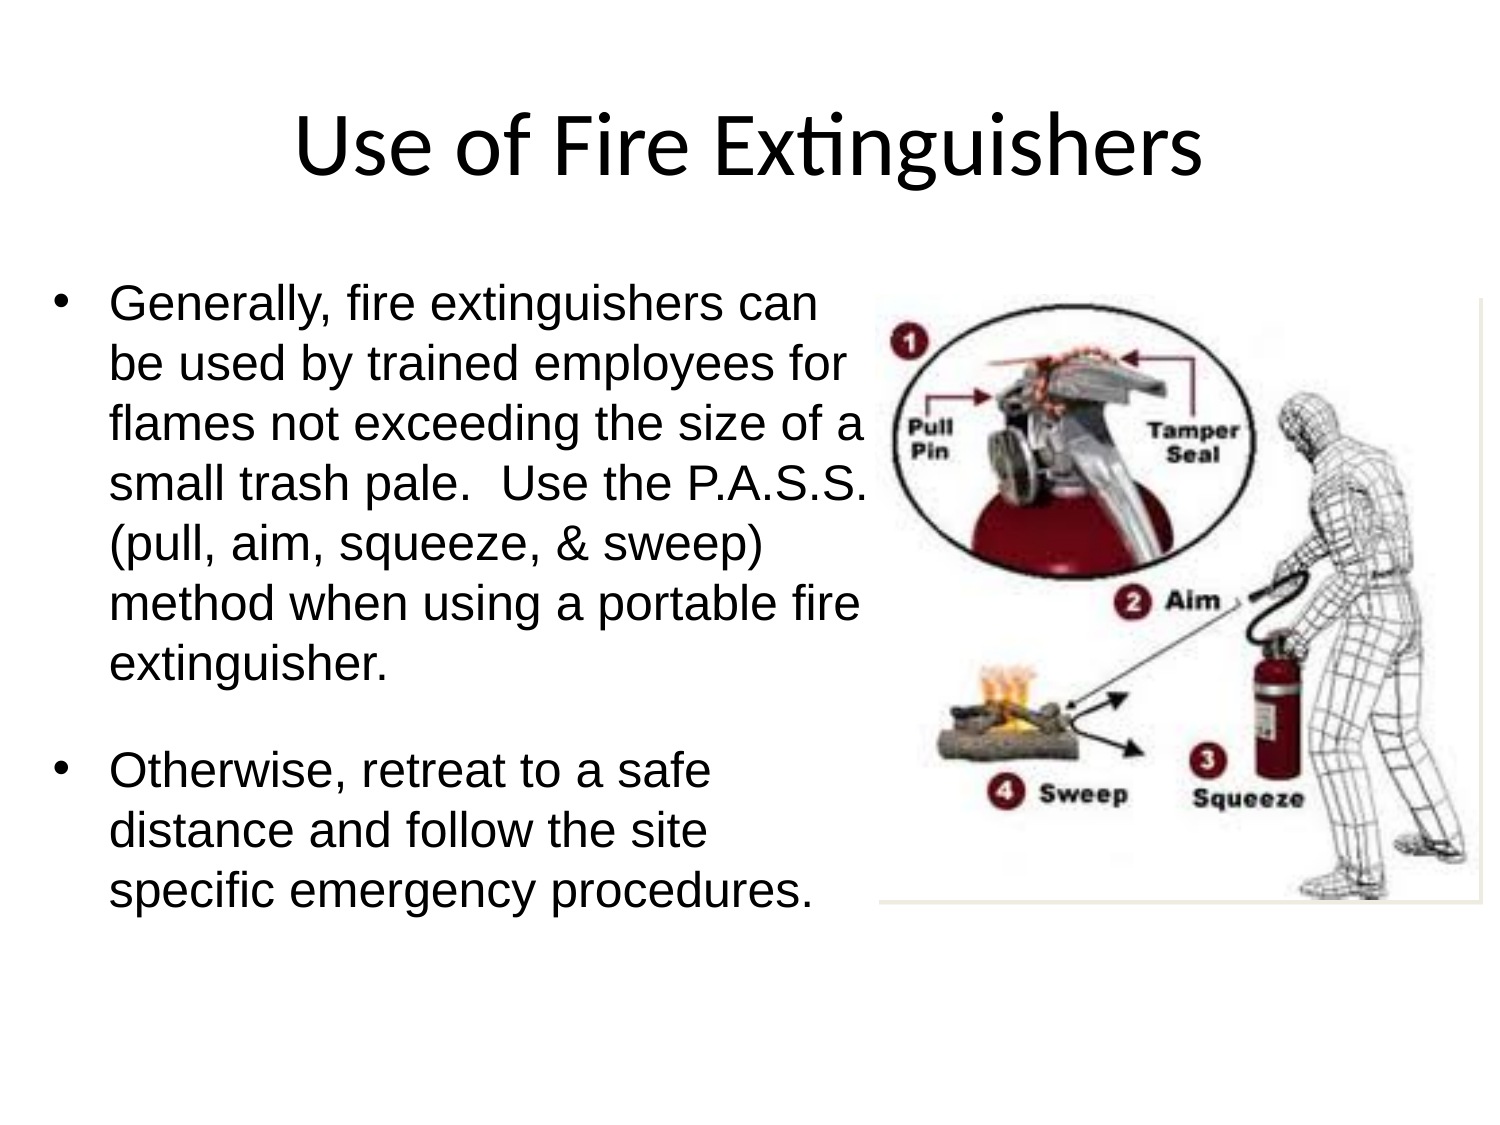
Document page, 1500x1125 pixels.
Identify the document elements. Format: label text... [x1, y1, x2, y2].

list Generally, fire extinguishers can be used by trained employees for flames not exceeding the size of a small trash pale. Use the P.A.S.S. (pull, aim, squeeze, & sweep) method when using a portable fire extinguisher. Otherwise, retreat to a safe distance and follow the site specific emergency procedures. [37, 262, 900, 1005]
title Use of Fire Extinguishers [75, 45, 1425, 233]
picture [875, 293, 1479, 901]
